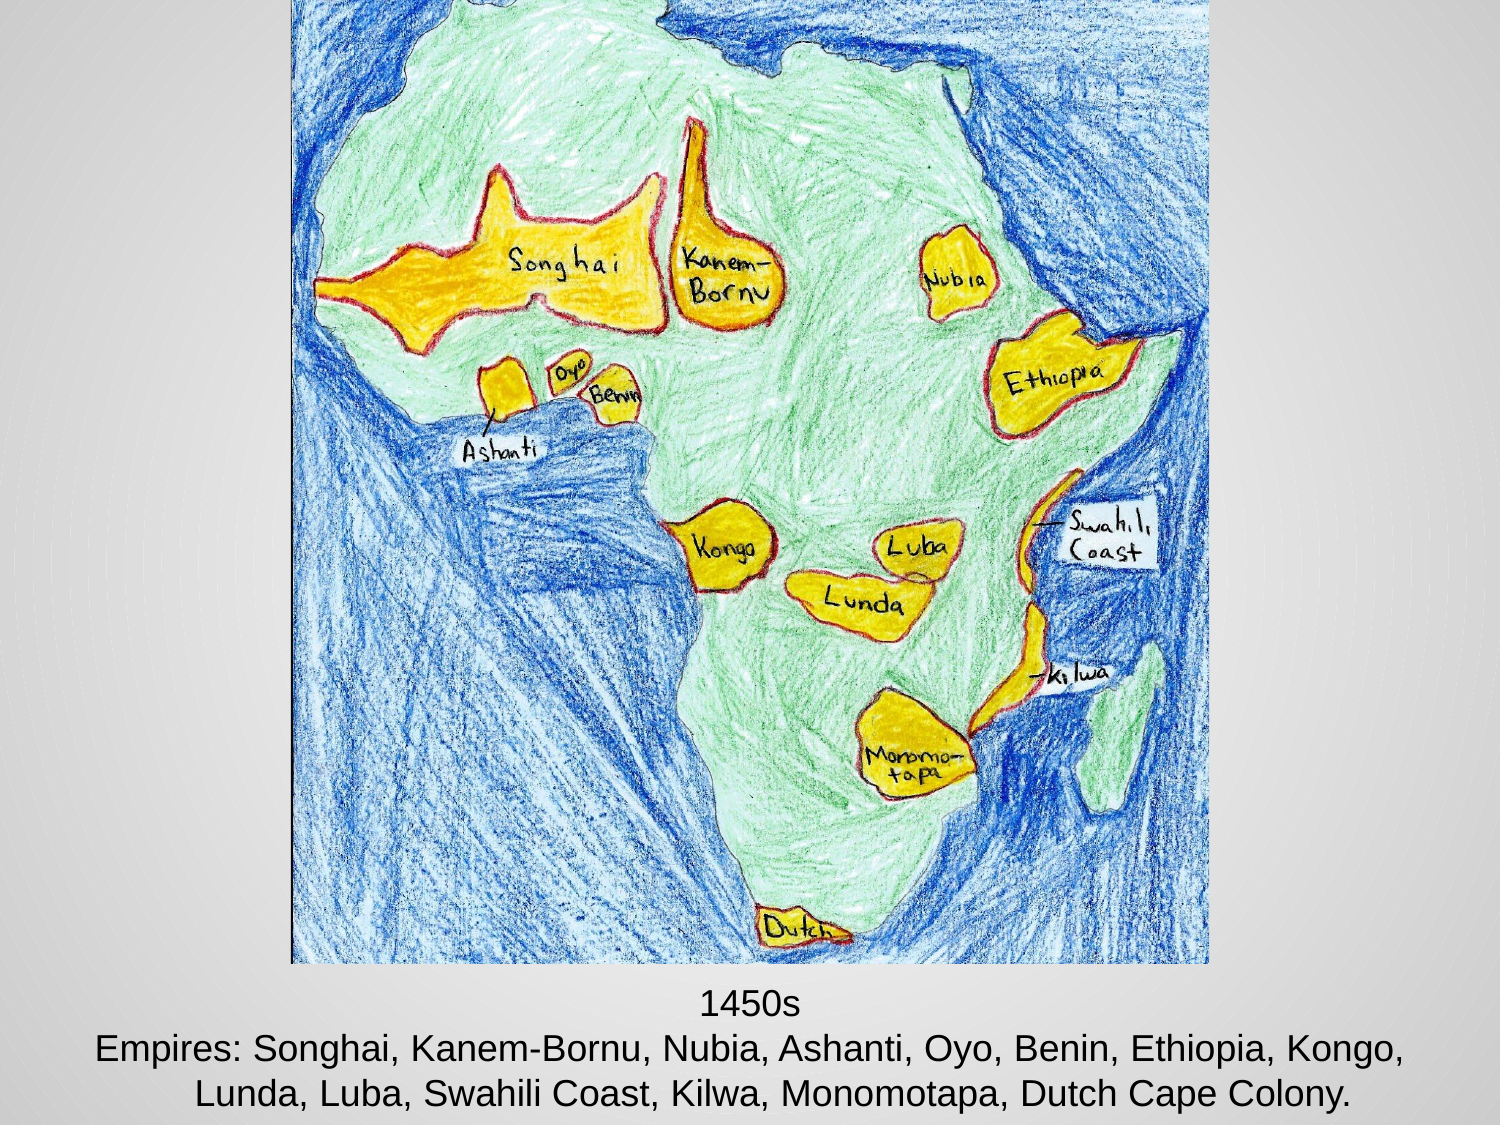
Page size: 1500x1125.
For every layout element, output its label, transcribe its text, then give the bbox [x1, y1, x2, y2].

list 1450s Empires: Songhai, Kanem-Bornu, Nubia, Ashanti, Oyo, Benin, Ethiopia, Kongo, Lunda, Luba, Swahili Coast, Kilwa, Monomotapa, Dutch Cape Colony. [75, 963, 1425, 1125]
text_box [290, 0, 1210, 964]
